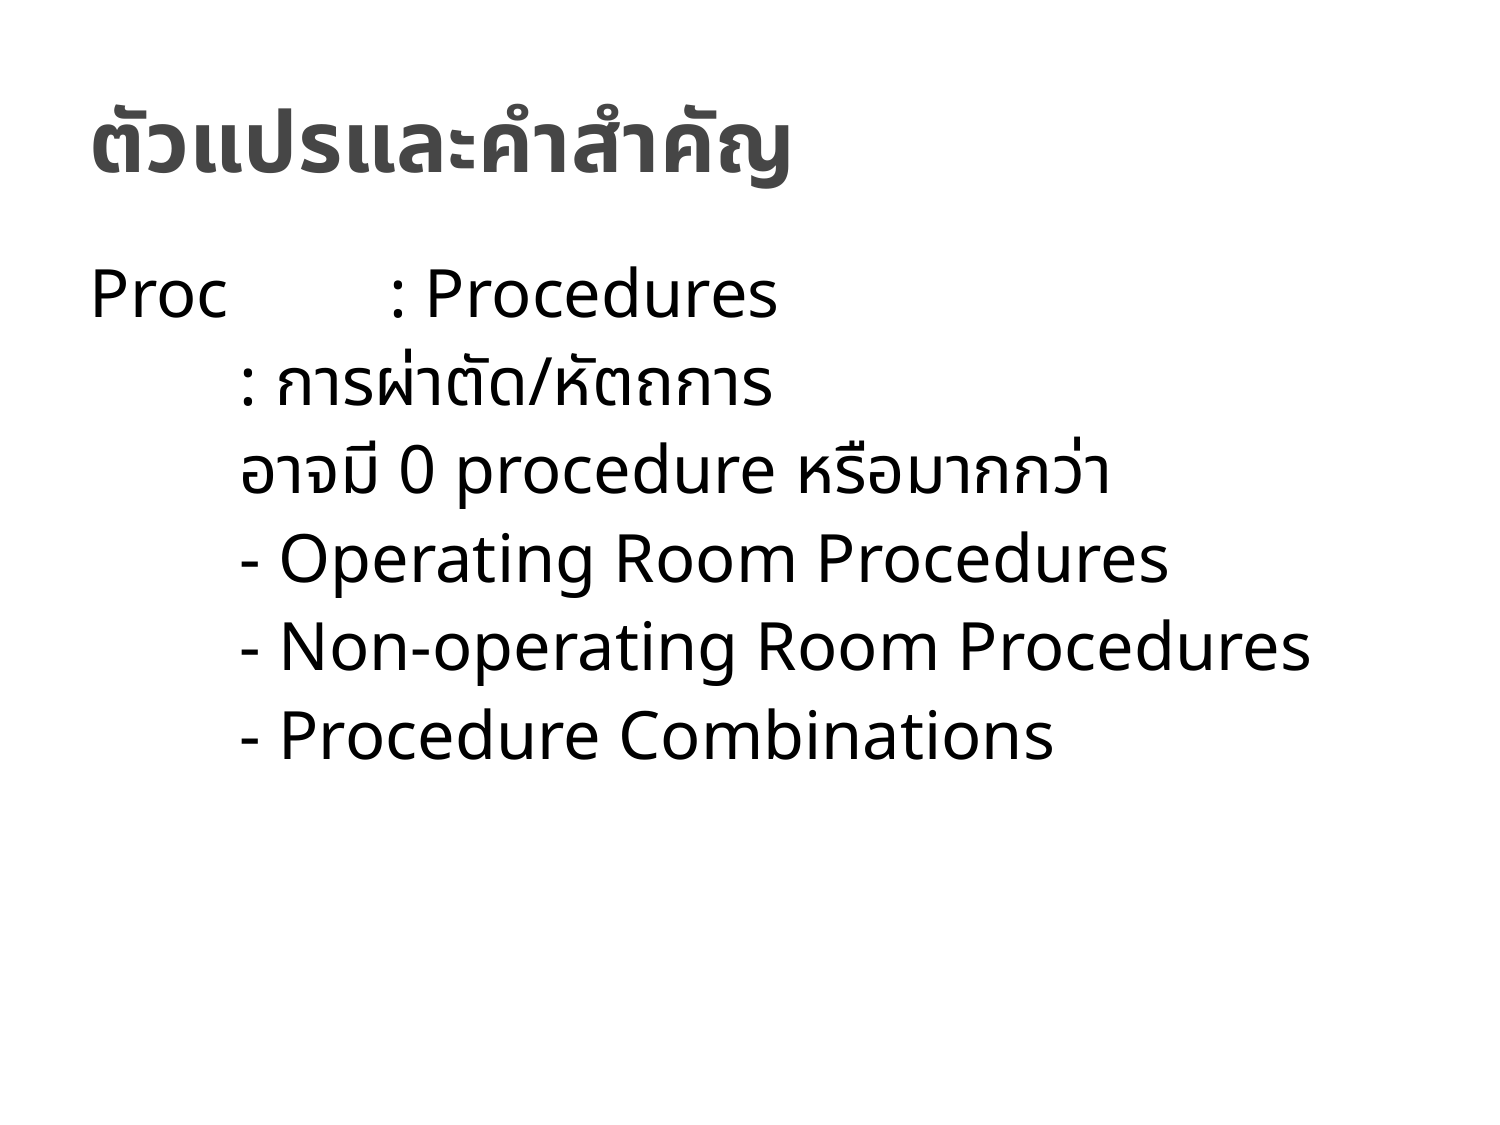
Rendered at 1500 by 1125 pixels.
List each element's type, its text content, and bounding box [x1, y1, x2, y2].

list Proc : Procedures : การผ่าตัด/หัตถการ อาจมี 0 procedure หรือมากกว่า - Operating Room Procedures - Non-operating Room Procedures - Procedure Combinations [75, 243, 1425, 986]
title ตัวแปรและคำสำคัญ [75, 45, 1425, 233]
